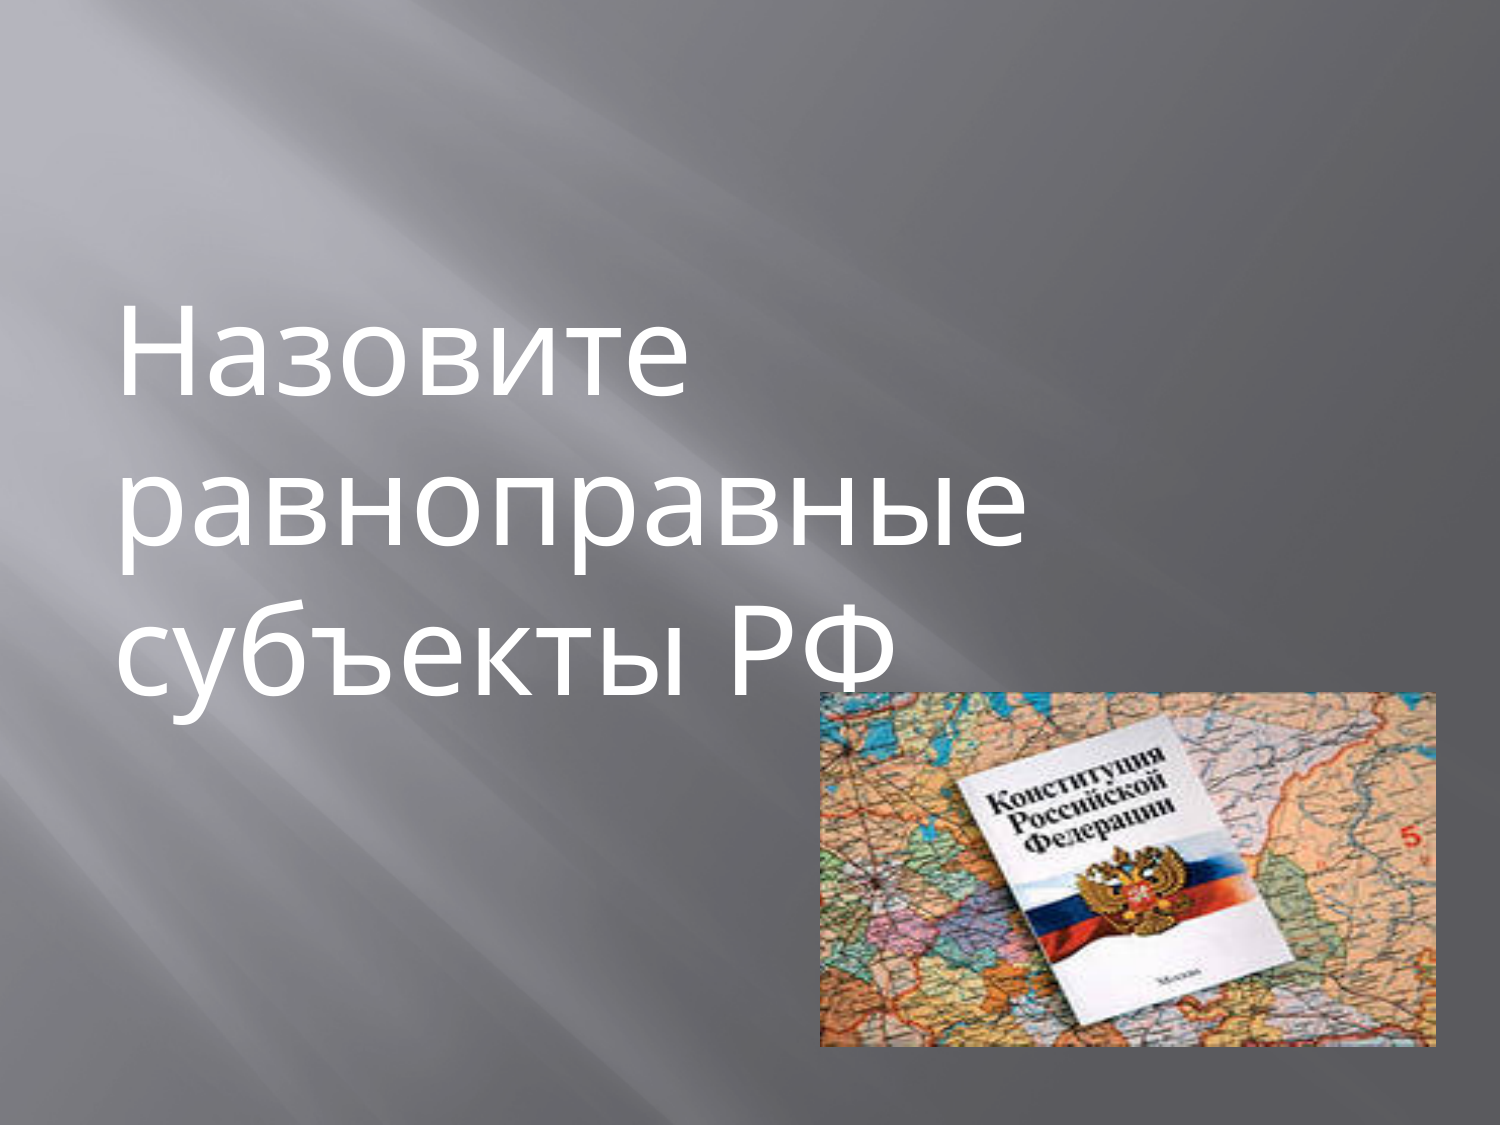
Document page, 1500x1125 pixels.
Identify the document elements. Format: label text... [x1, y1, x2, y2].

picture [820, 692, 1436, 1048]
list Назовите равноправные субъекты РФ [75, 262, 1425, 1035]
